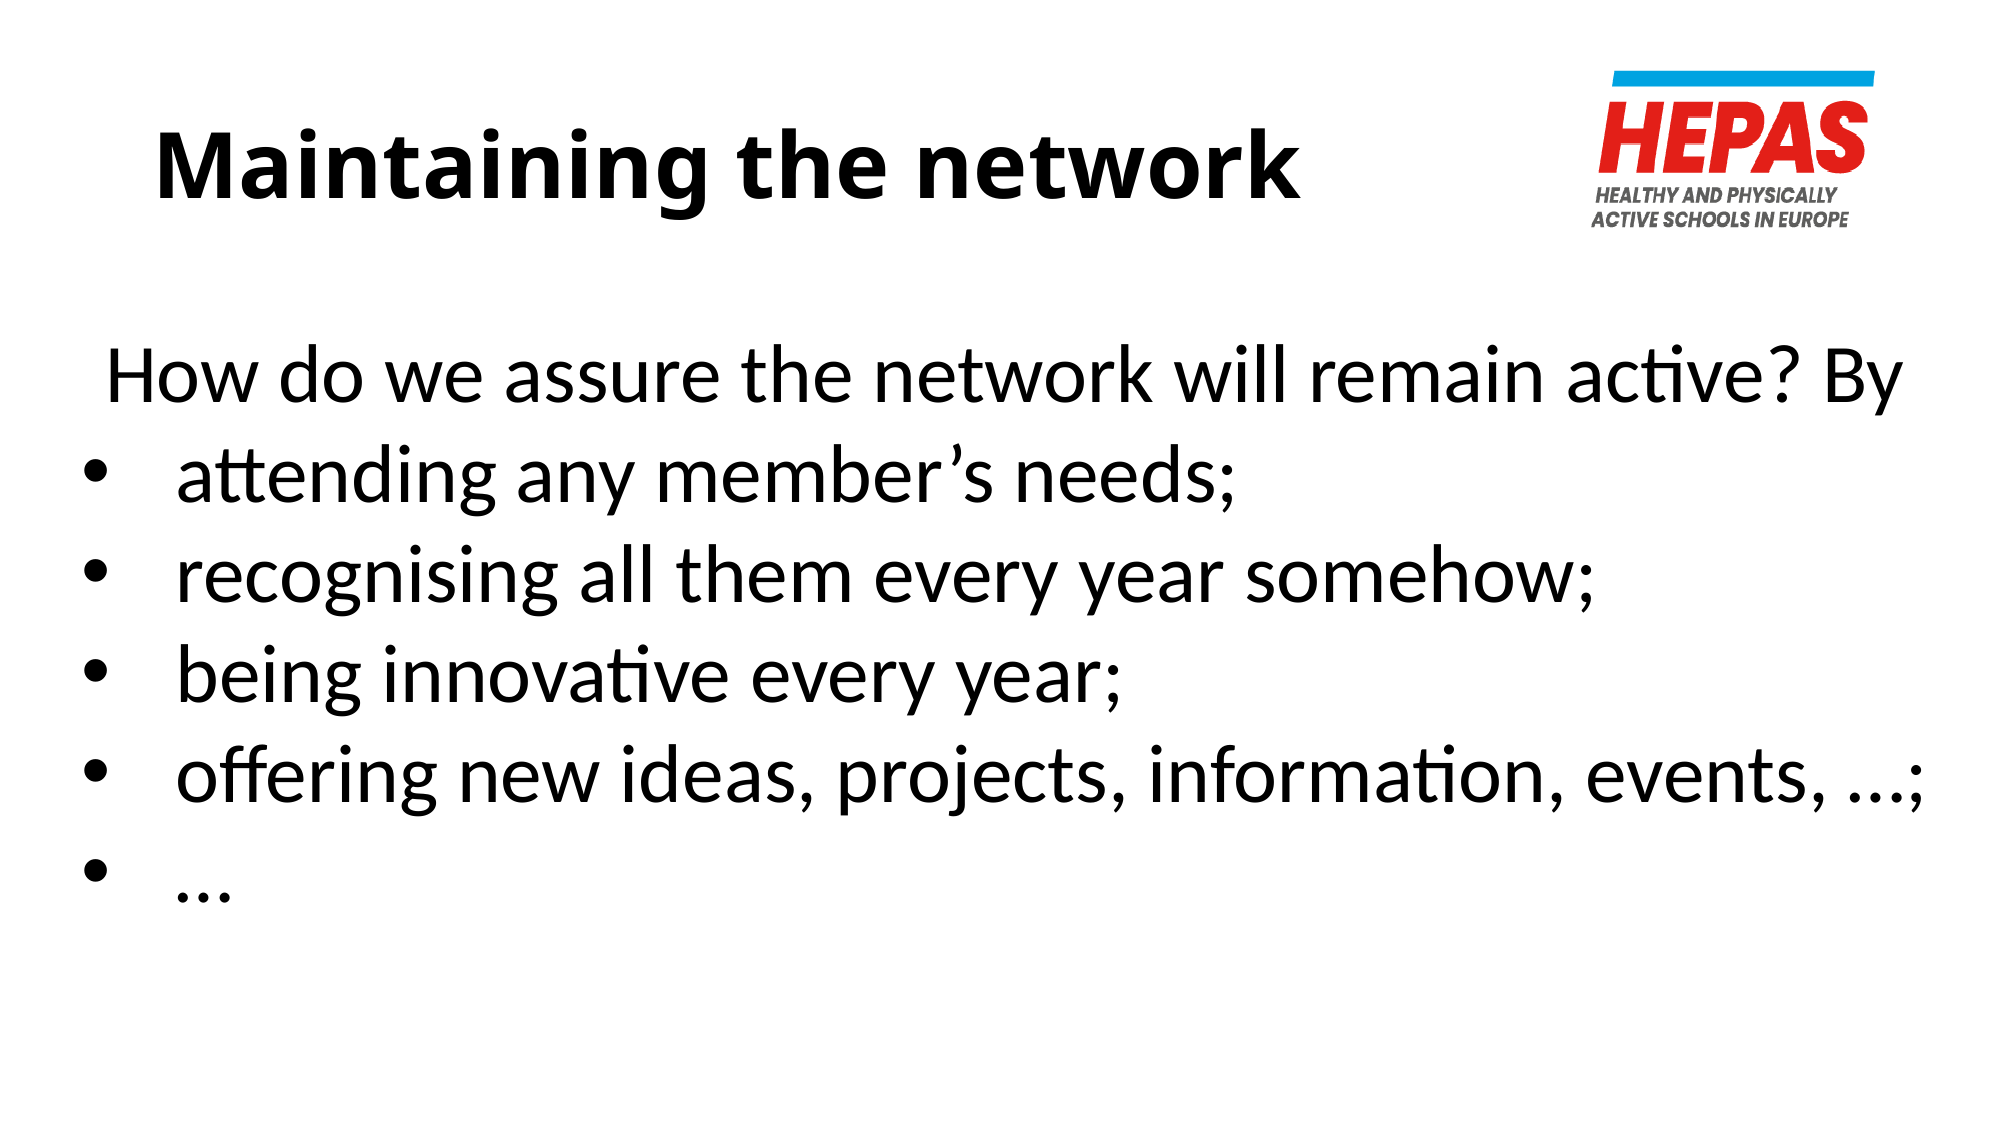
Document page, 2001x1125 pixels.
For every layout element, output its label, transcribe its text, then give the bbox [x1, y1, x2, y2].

title Maintaining the network [137, 59, 1448, 278]
picture [1529, 1, 1936, 299]
text_box How do we assure the network will remain active? By attending any member’s needs; recognising all them every year somehow; being innovative every year; offering new ideas, projects, information, events, …; … [66, 312, 1945, 927]
